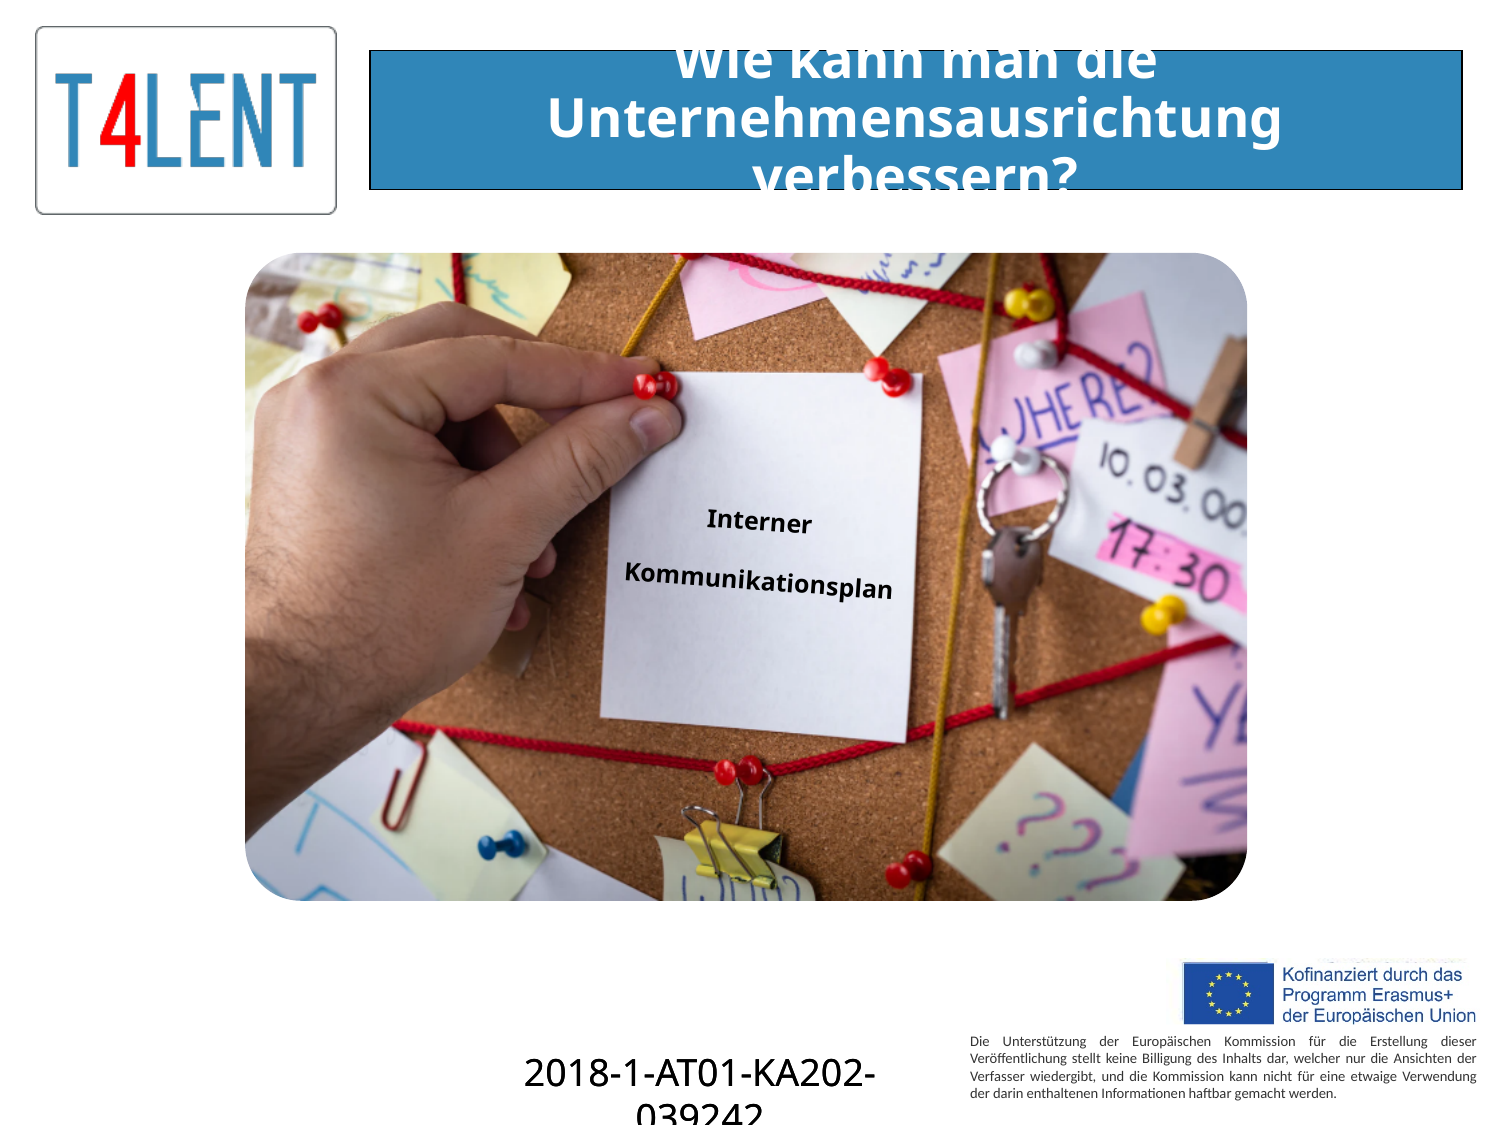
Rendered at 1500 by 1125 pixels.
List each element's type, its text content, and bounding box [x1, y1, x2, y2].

picture [1166, 958, 1483, 1025]
text_box 2018-1-AT01-KA202-039242 [454, 1040, 946, 1102]
title Wie kann man die Unternehmensausrichtung verbessern? [369, 50, 1463, 190]
text_box Die Unterstützung der Europäischen Kommission für die Erstellung dieser Veröffentlichung stellt keine Billigung des Inhalts dar, welcher nur die Ansichten der Verfasser wiedergibt, und die Kommission kann nicht für eine etwaige Verwendung der darin enthaltenen Informationen haftbar gemacht werden. [955, 1024, 1492, 1110]
picture [35, 26, 337, 215]
picture [244, 252, 1248, 901]
